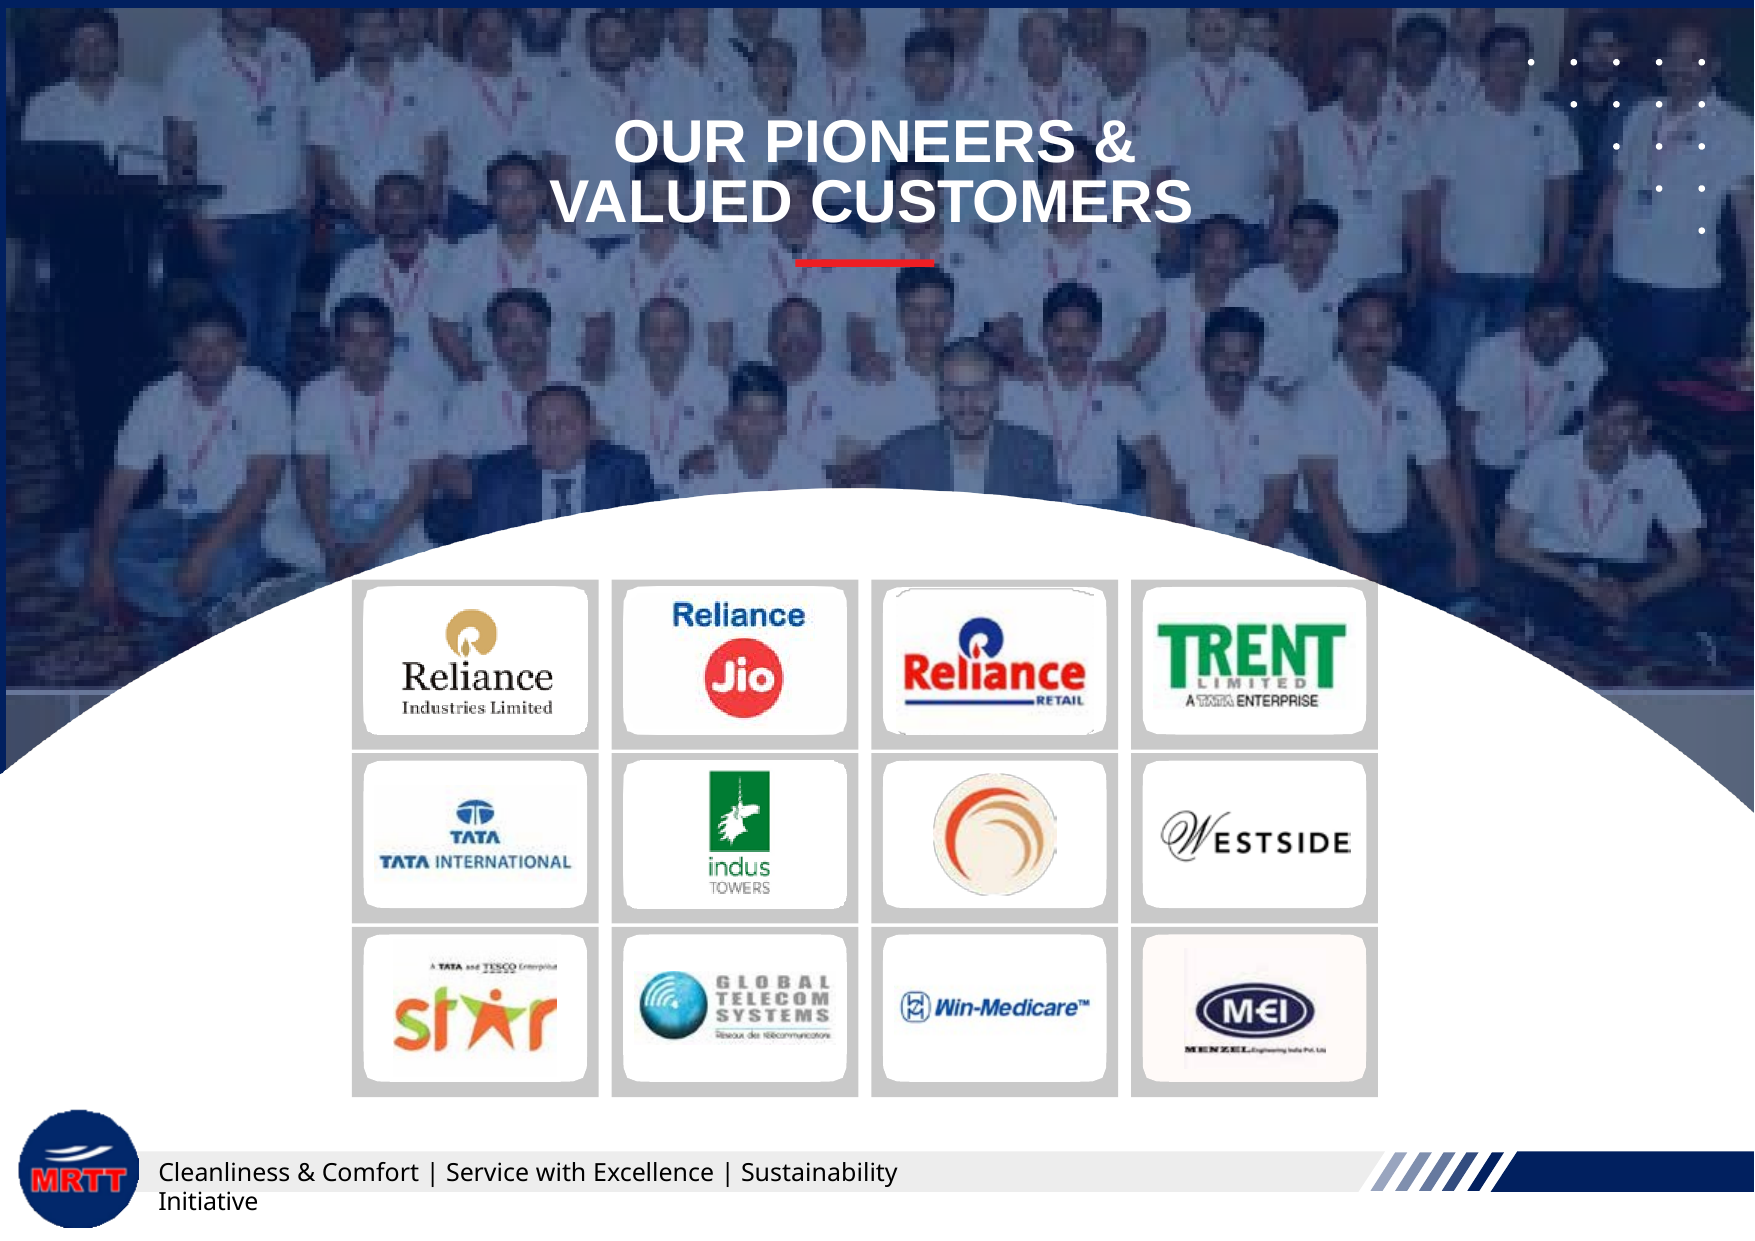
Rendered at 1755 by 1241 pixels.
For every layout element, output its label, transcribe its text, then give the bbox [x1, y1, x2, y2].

text_box Cleanliness & Comfort | Service with Excellence | Sustainability Initiative [156, 1153, 959, 1216]
picture [0, 0, 1754, 813]
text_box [351, 58, 1706, 1098]
picture [17, 1107, 139, 1228]
